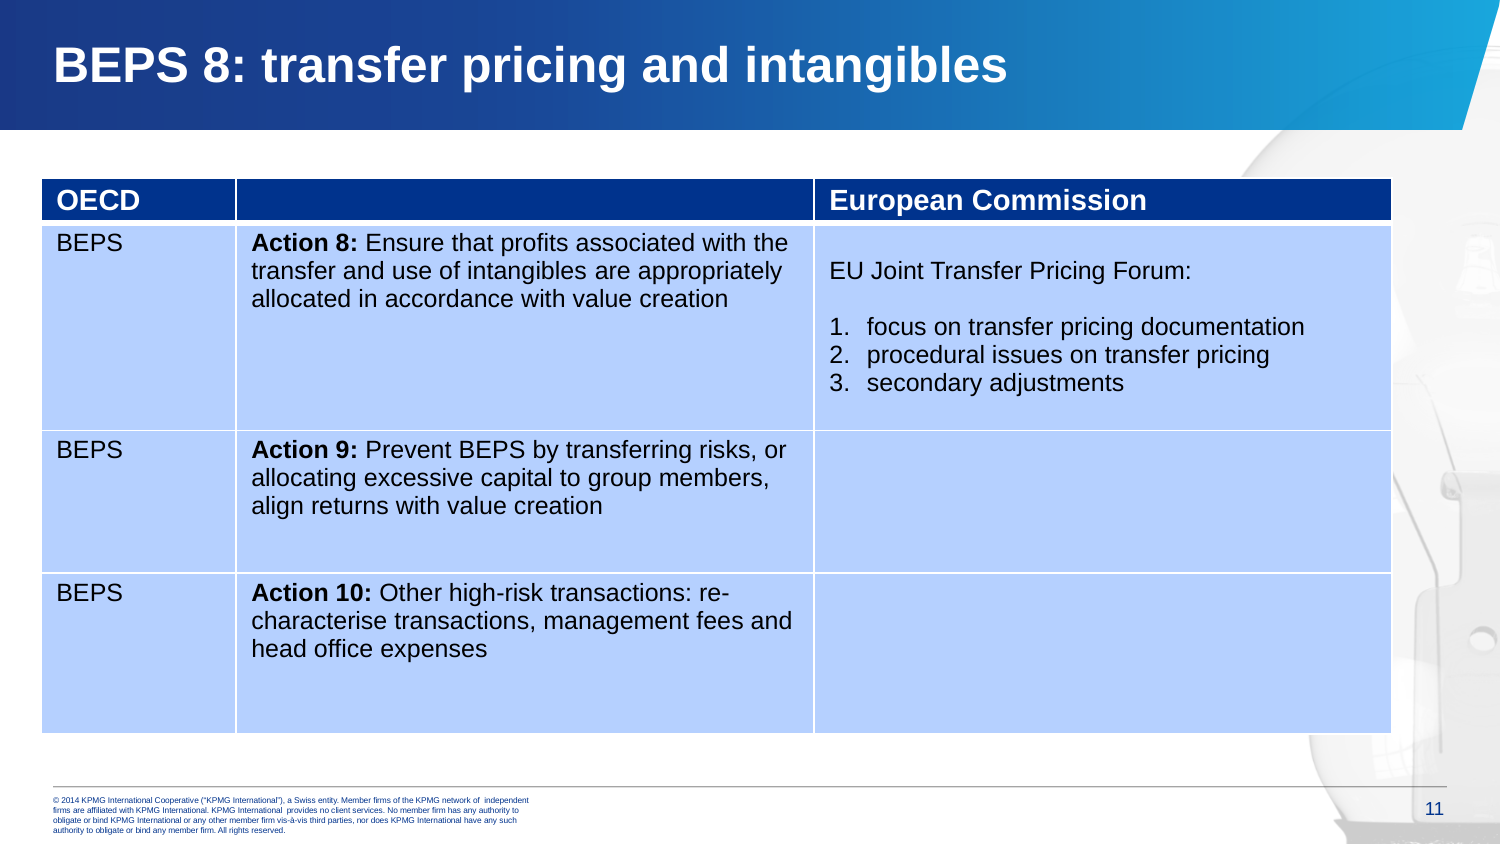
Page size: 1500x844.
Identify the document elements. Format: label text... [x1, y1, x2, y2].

table_cell Action 9: Prevent BEPS by transferring risks, or allocating excessive capital to group members, align returns with value creation [237, 431, 813, 572]
table_header [237, 179, 813, 220]
table_cell Action 10: Other high-risk transactions: re-characterise transactions, management fees and head office expenses [237, 574, 813, 733]
table_cell BEPS [42, 226, 235, 430]
table_cell Action 8: Ensure that profits associated with the transfer and use of intangibles are appropriately allocated in accordance with value creation [237, 226, 813, 430]
table_cell BEPS [42, 431, 235, 572]
table_cell [815, 431, 1391, 572]
table_cell BEPS [42, 574, 235, 733]
picture [0, 0, 1500, 130]
table_cell EU Joint Transfer Pricing Forum: focus on transfer pricing documentation procedural issues on transfer pricing secondary adjustments [815, 226, 1391, 430]
title BEPS 8: transfer pricing and intangibles [52, 12, 1448, 125]
table_header European Commission [815, 179, 1391, 220]
table_header OECD [42, 179, 235, 220]
table_cell [815, 574, 1391, 733]
